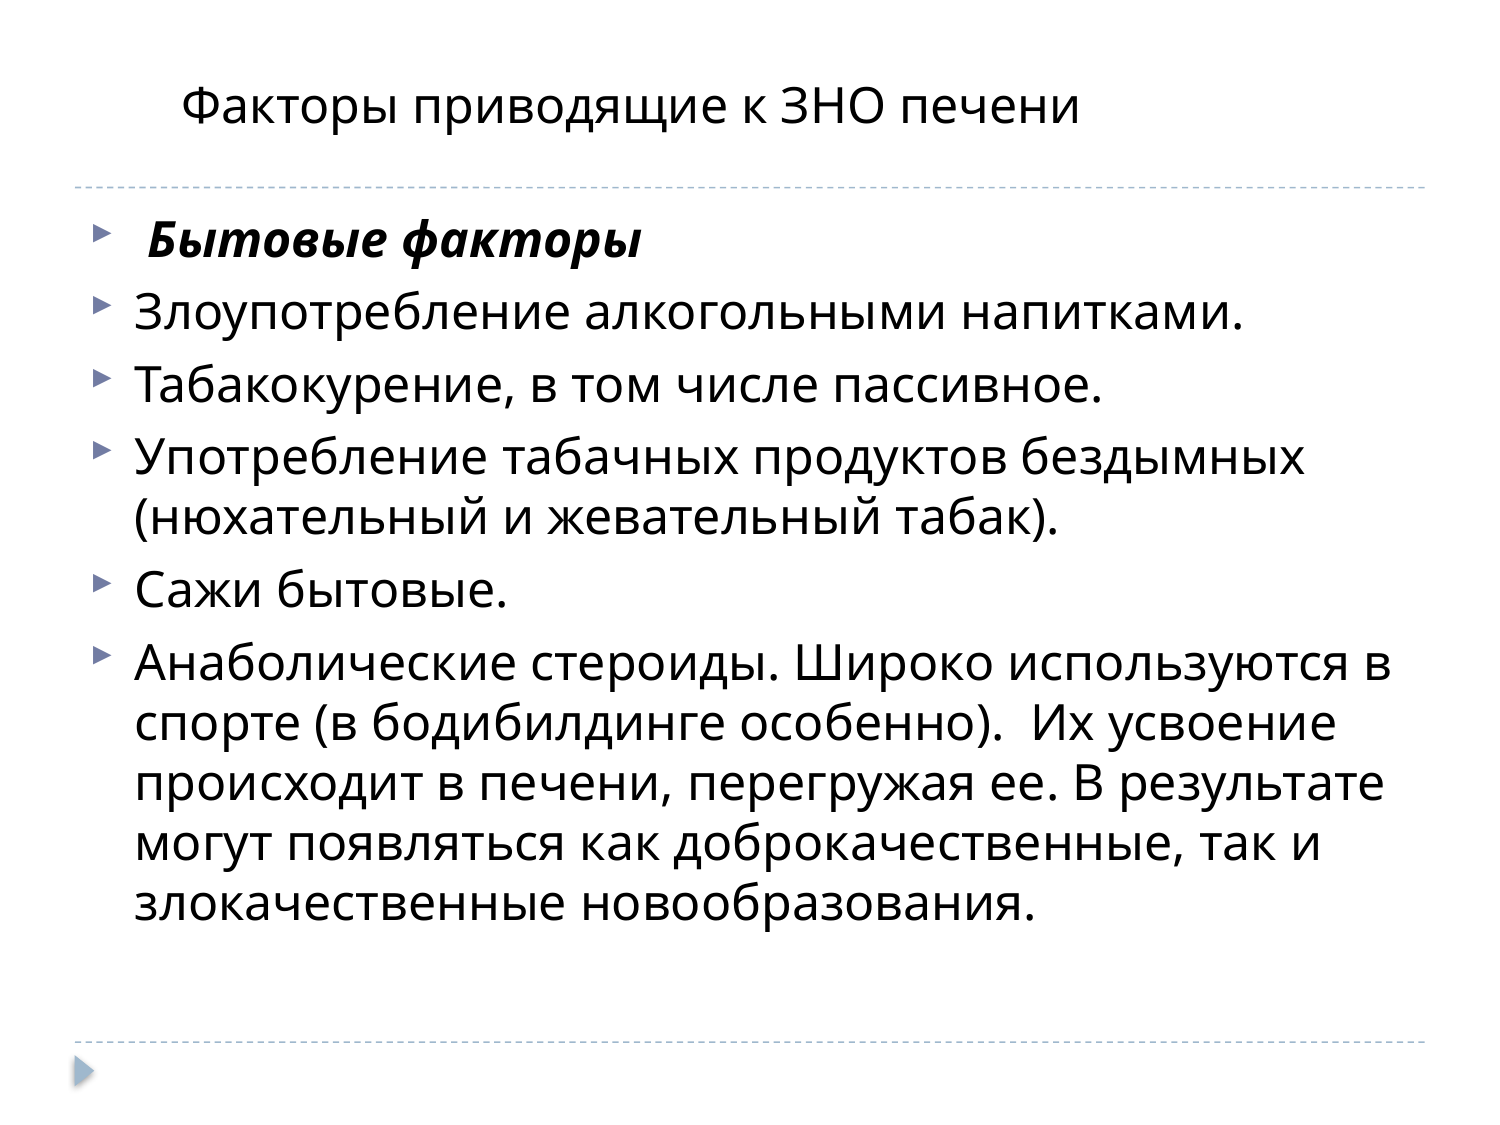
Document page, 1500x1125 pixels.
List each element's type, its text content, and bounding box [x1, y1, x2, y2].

text_box Факторы приводящие к ЗНО печени [29, 66, 1235, 142]
list Бытовые факторы Злоупотребление алкогольными напитками. Табакокурение, в том числе пассивное. Употребление табачных продуктов бездымных (нюхательный и жевательный табак). Сажи бытовые. Анаболические стероиды. Широко используются в спорте (в бодибилдинге особенно). Их усвоение происходит в печени, перегружая ее. В результате могут появляться как доброкачественные, так и злокачественные новообразования. [75, 200, 1425, 1010]
